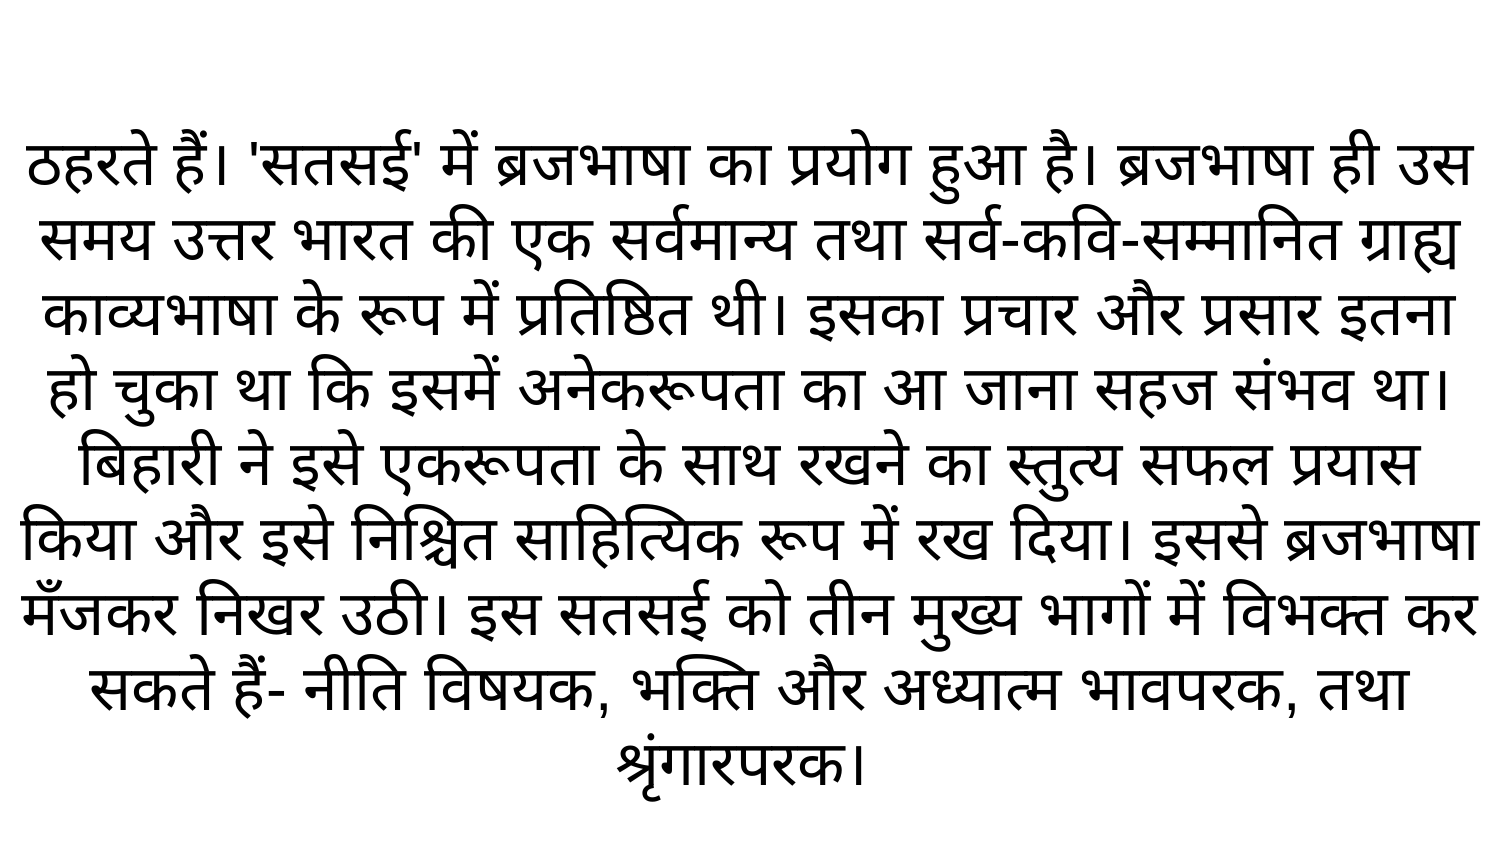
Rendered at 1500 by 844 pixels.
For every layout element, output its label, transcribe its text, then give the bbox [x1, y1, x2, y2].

subtitle ठहरते हैं। 'सतसई' में ब्रजभाषा का प्रयोग हुआ है। ब्रजभाषा ही उस समय उत्तर भारत की एक सर्वमान्य तथा सर्व-कवि-सम्मानित ग्राह्य काव्यभाषा के रूप में प्रतिष्ठित थी। इसका प्रचार और प्रसार इतना हो चुका था कि इसमें अनेकरूपता का आ जाना सहज संभव था। बिहारी ने इसे एकरूपता के साथ रखने का स्तुत्य सफल प्रयास किया और इसे निश्चित साहित्यिक रूप में रख दिया। इससे ब्रजभाषा मँजकर निखर उठी। इस सतसई को तीन मुख्य भागों में विभक्त कर सकते हैं- नीति विषयक, भक्ति और अध्यात्म भावपरक, तथा श्रृंगारपरक। [0, 107, 1500, 844]
